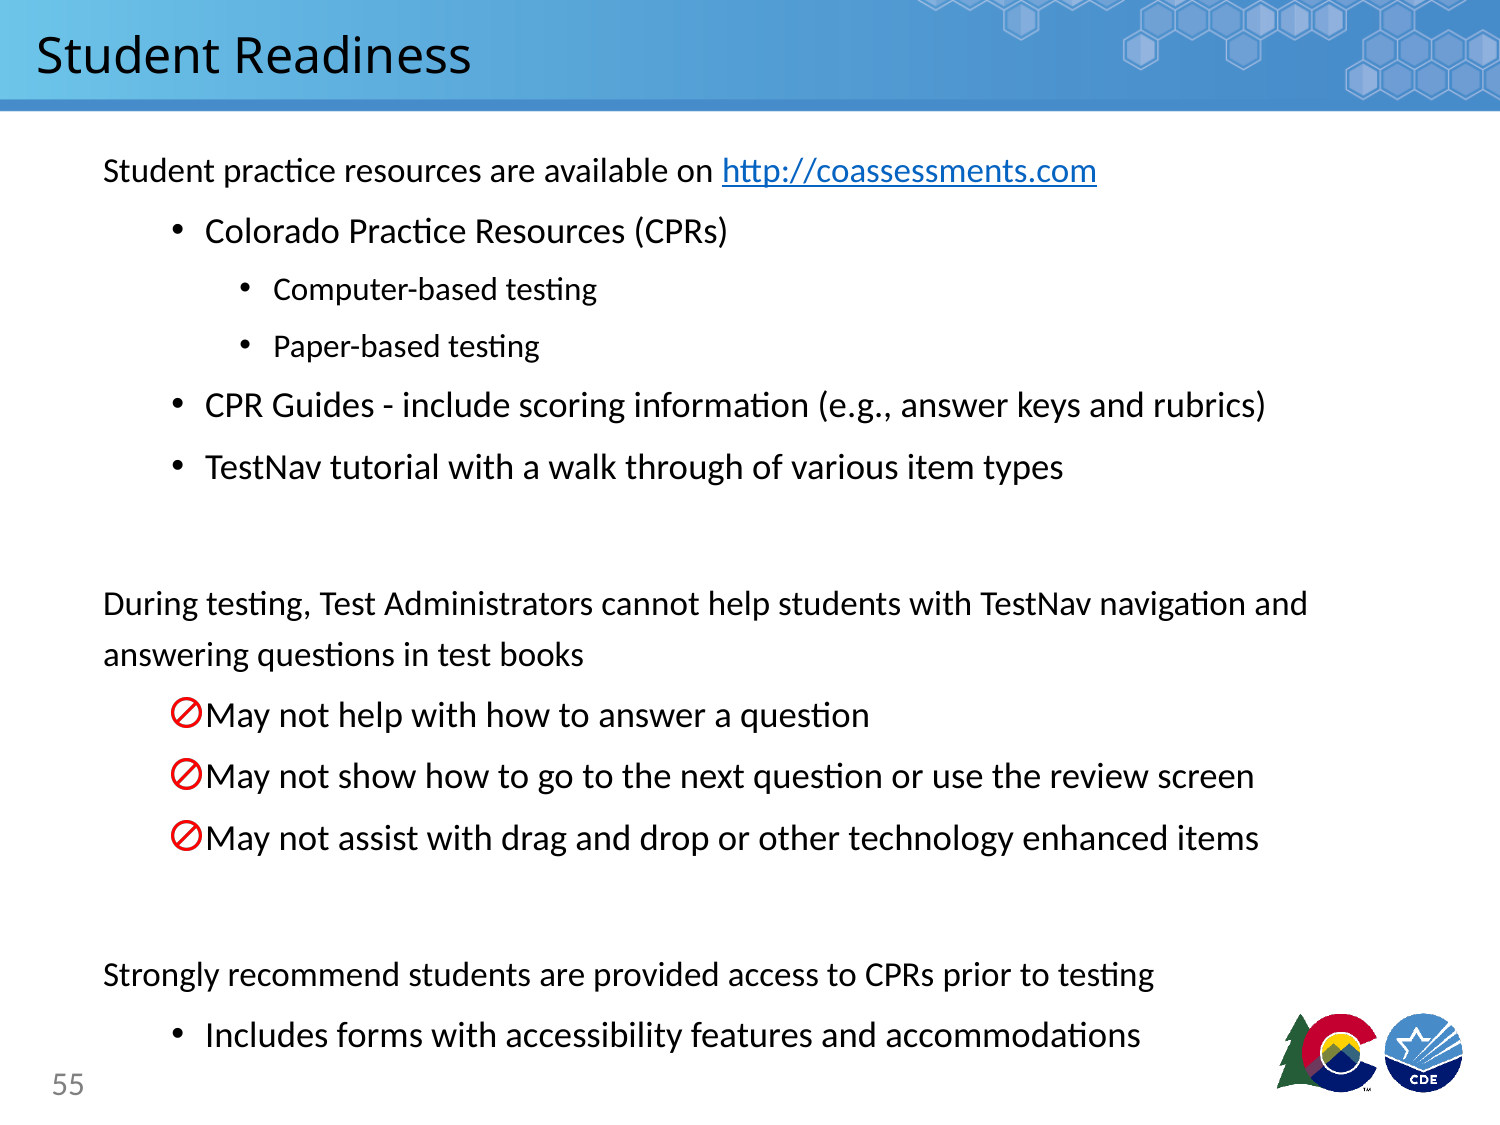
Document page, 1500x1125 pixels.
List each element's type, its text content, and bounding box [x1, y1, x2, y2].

slide_number 55 [36, 1054, 375, 1115]
picture [171, 758, 202, 790]
picture [171, 697, 202, 728]
picture [1275, 1012, 1463, 1093]
list Student practice resources are available on http://coassessments.com Colorado Practice Resources (CPRs) Computer-based testing Paper-based testing CPR Guides - include scoring information (e.g., answer keys and rubrics) TestNav tutorial with a walk through of various item types During testing, Test Administrators cannot help students with TestNav navigation and answering questions in test books May not help with how to answer a question May not show how to go to the next question or use the review screen May not assist with drag and drop or other technology enhanced items Strongly recommend students are provided access to CPRs prior to testing Includes forms with accessibility features and accommodations [103, 139, 1397, 1066]
picture [171, 820, 202, 851]
picture [0, 0, 1500, 112]
title Student Readiness [36, 27, 1463, 87]
